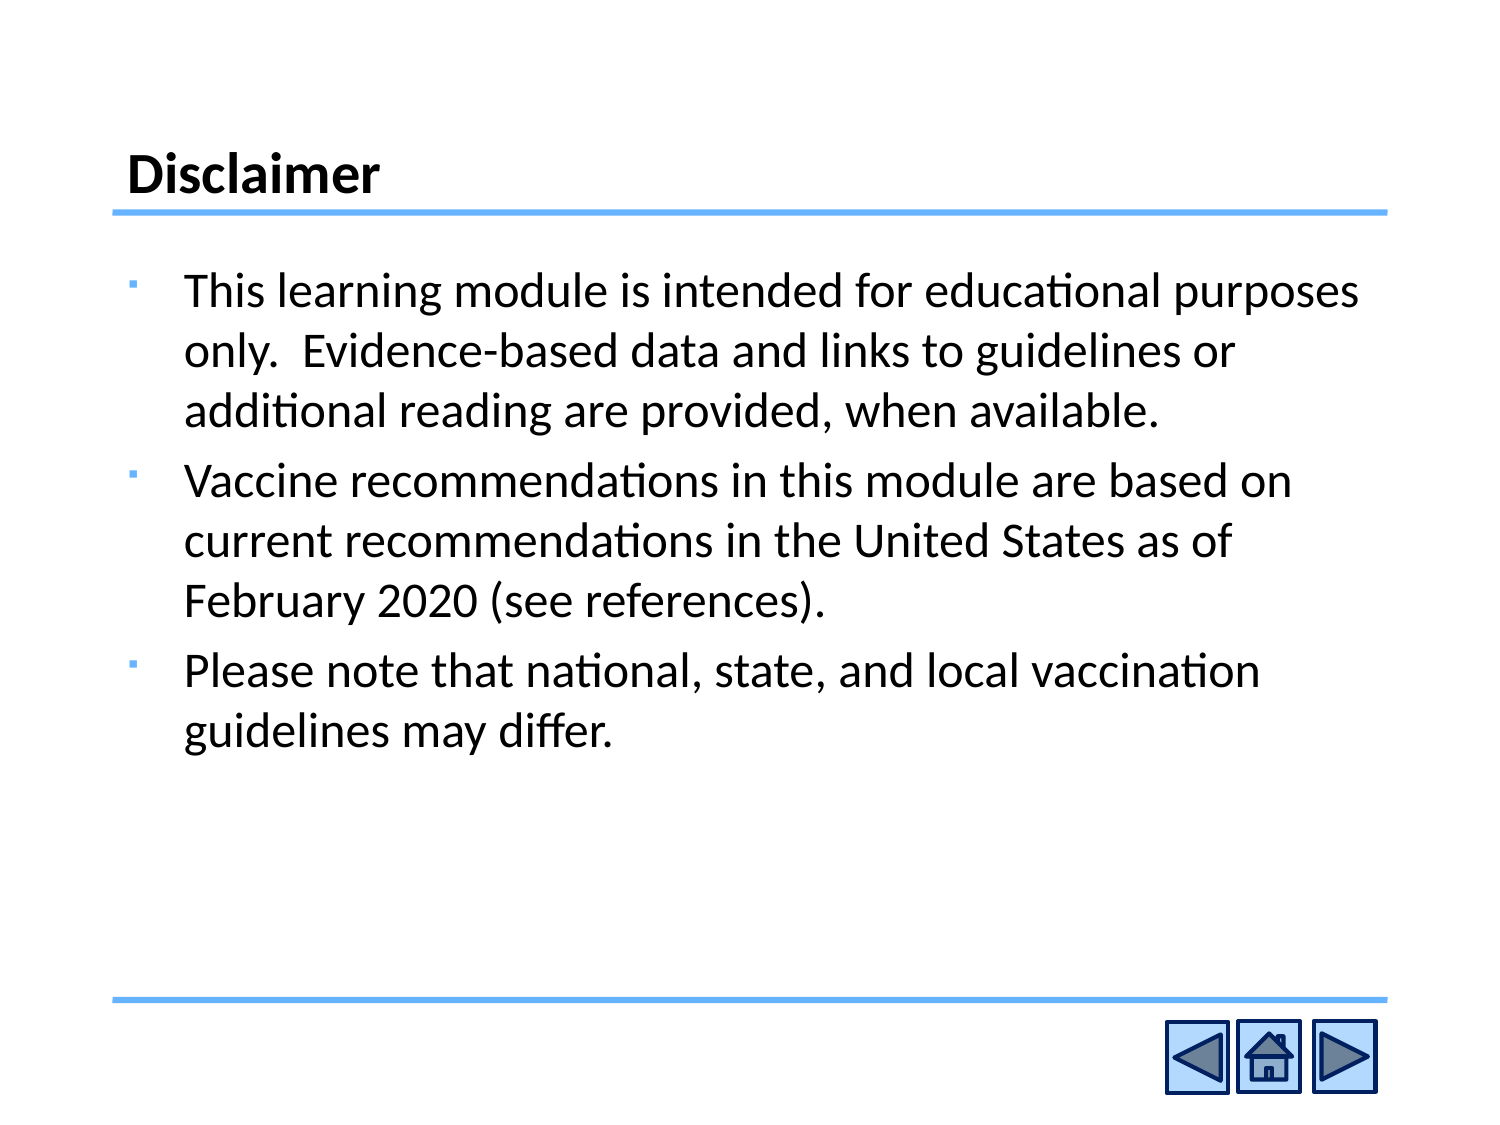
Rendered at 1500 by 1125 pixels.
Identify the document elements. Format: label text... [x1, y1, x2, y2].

list This learning module is intended for educational purposes only. Evidence-based data and links to guidelines or additional reading are provided, when available. Vaccine recommendations in this module are based on current recommendations in the United States as of February 2020 (see references). Please note that national, state, and local vaccination guidelines may differ. [112, 249, 1404, 1001]
text_box [1312, 1019, 1378, 1094]
title Disclaimer [112, 62, 1388, 213]
